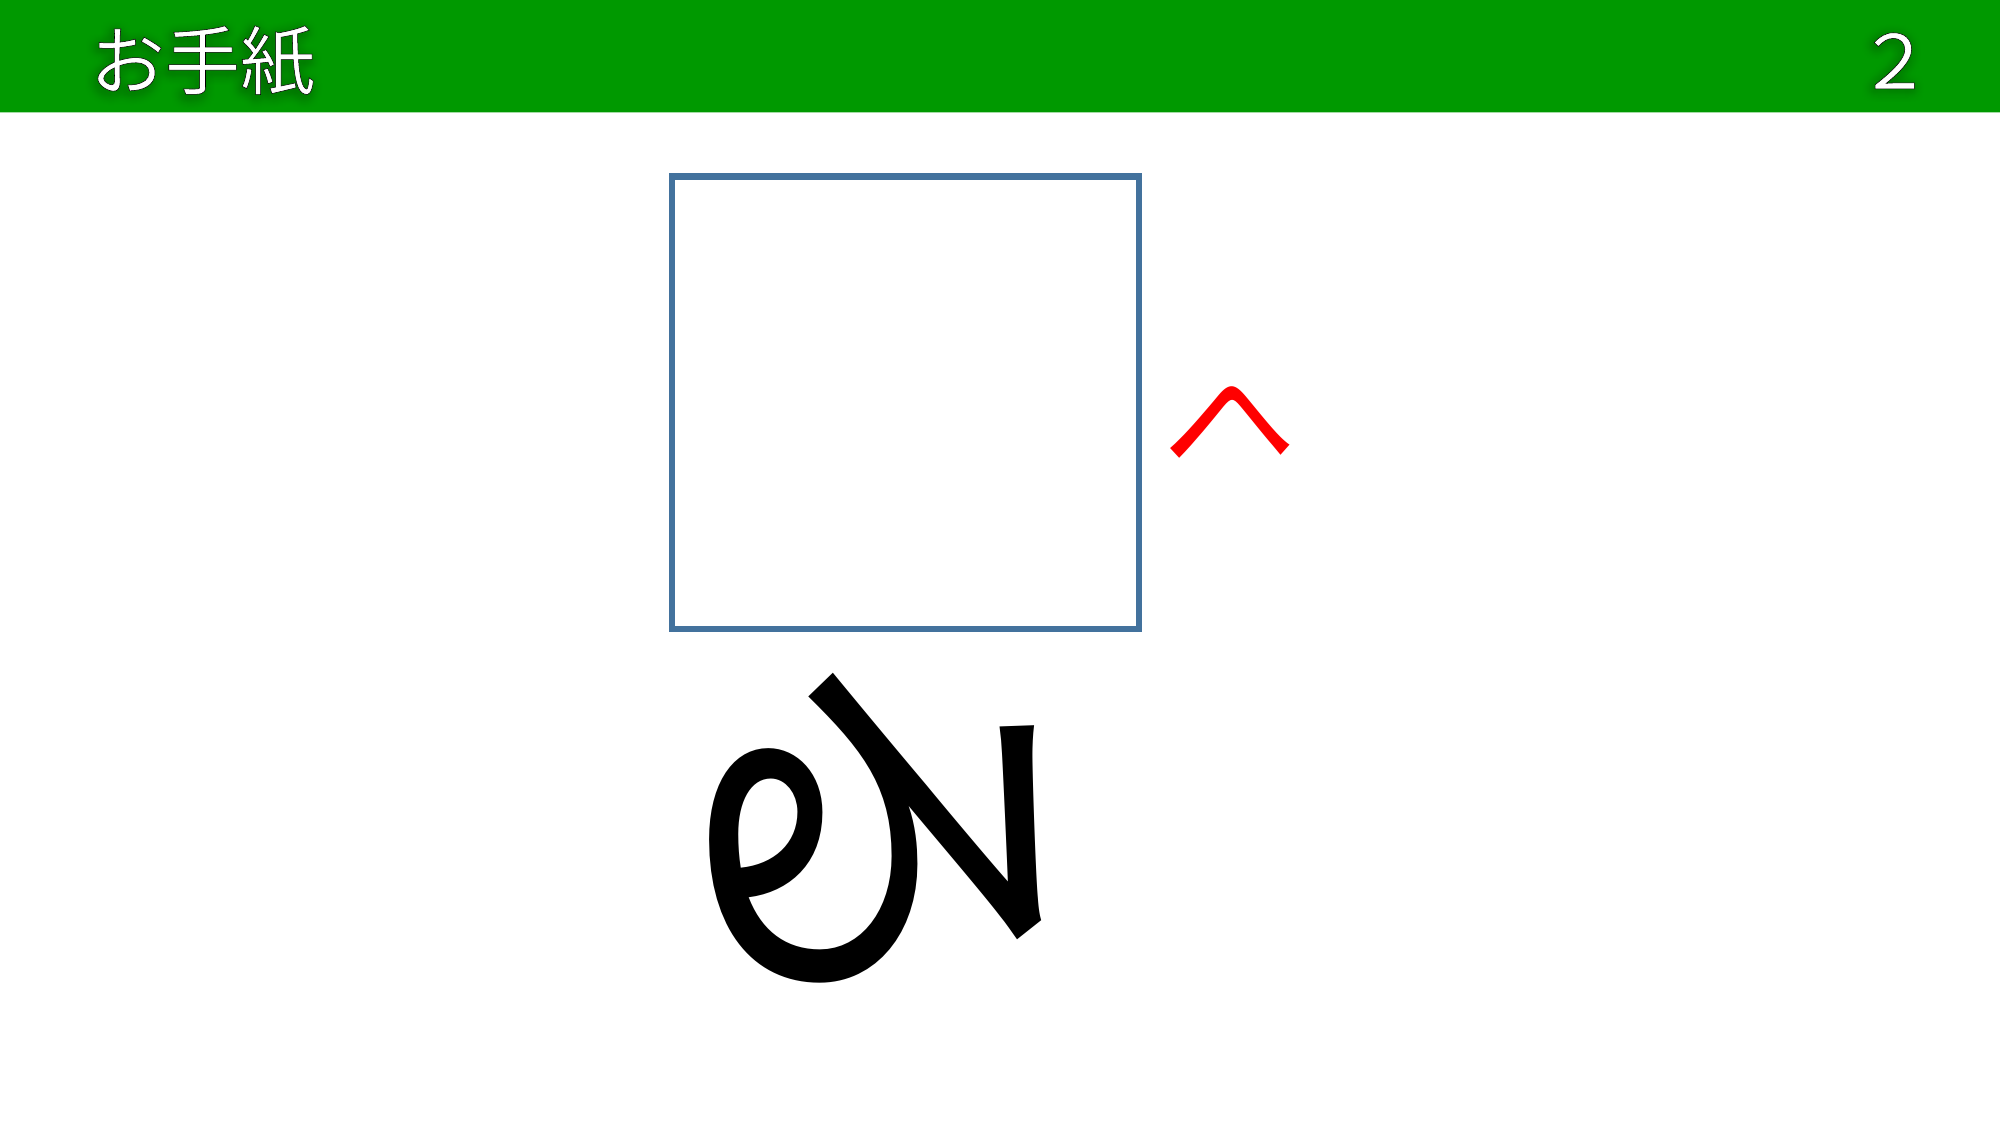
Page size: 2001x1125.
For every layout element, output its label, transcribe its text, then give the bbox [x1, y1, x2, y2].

text_box [0, 0, 2000, 113]
text_box ２ [1842, 6, 1963, 112]
text_box [671, 175, 1140, 630]
text_box 来る [616, 195, 1152, 1125]
text_box お手紙 [75, 6, 1020, 112]
text_box く [1152, 343, 1325, 498]
